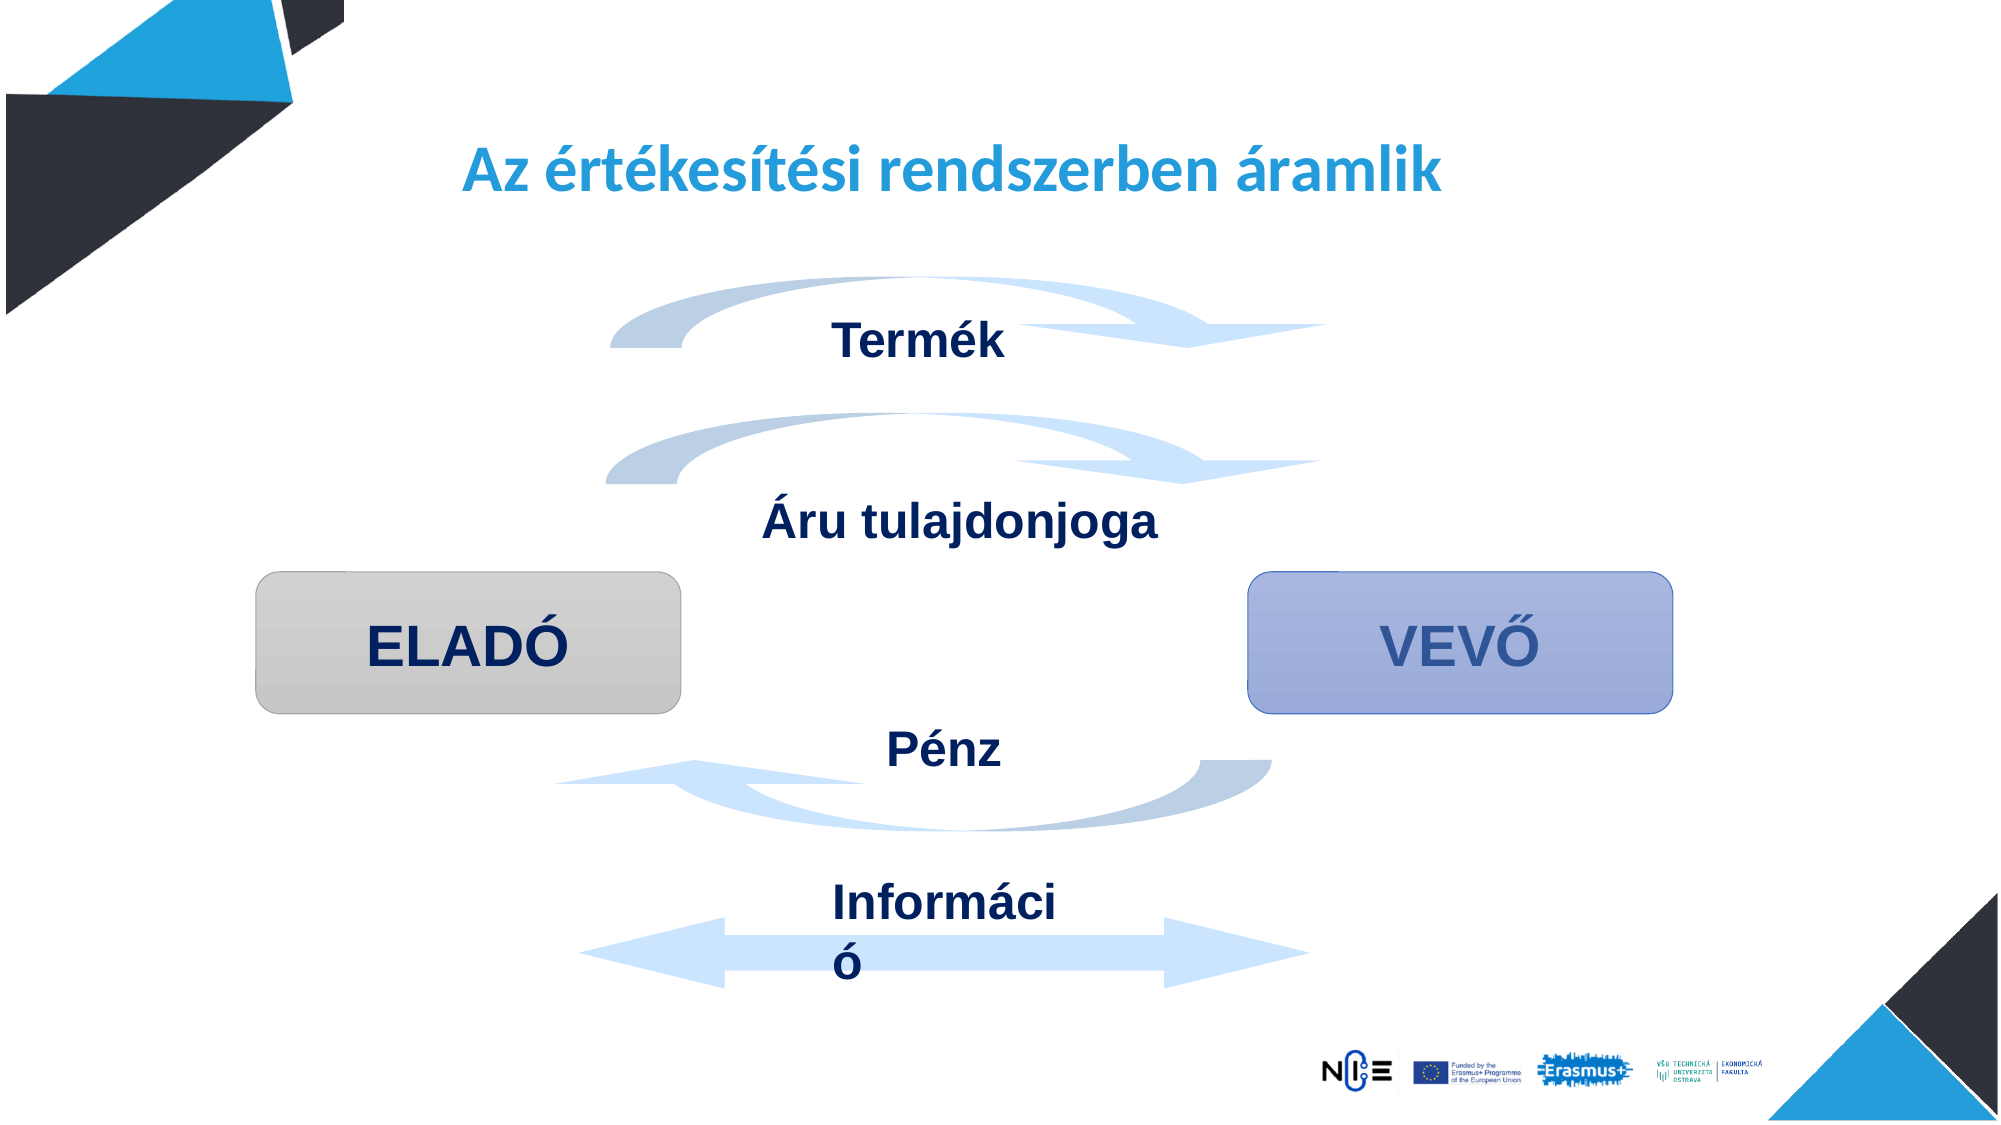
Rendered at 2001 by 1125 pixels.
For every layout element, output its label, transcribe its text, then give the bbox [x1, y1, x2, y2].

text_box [610, 276, 1343, 376]
title Az értékesítési rendszerben áramlik [279, 126, 1627, 239]
text_box VEVŐ [1247, 571, 1674, 715]
picture [6, 0, 344, 318]
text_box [578, 824, 1311, 989]
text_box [605, 412, 1338, 557]
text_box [539, 709, 1272, 832]
text_box ELADÓ [255, 571, 682, 715]
picture [1308, 888, 2000, 1125]
